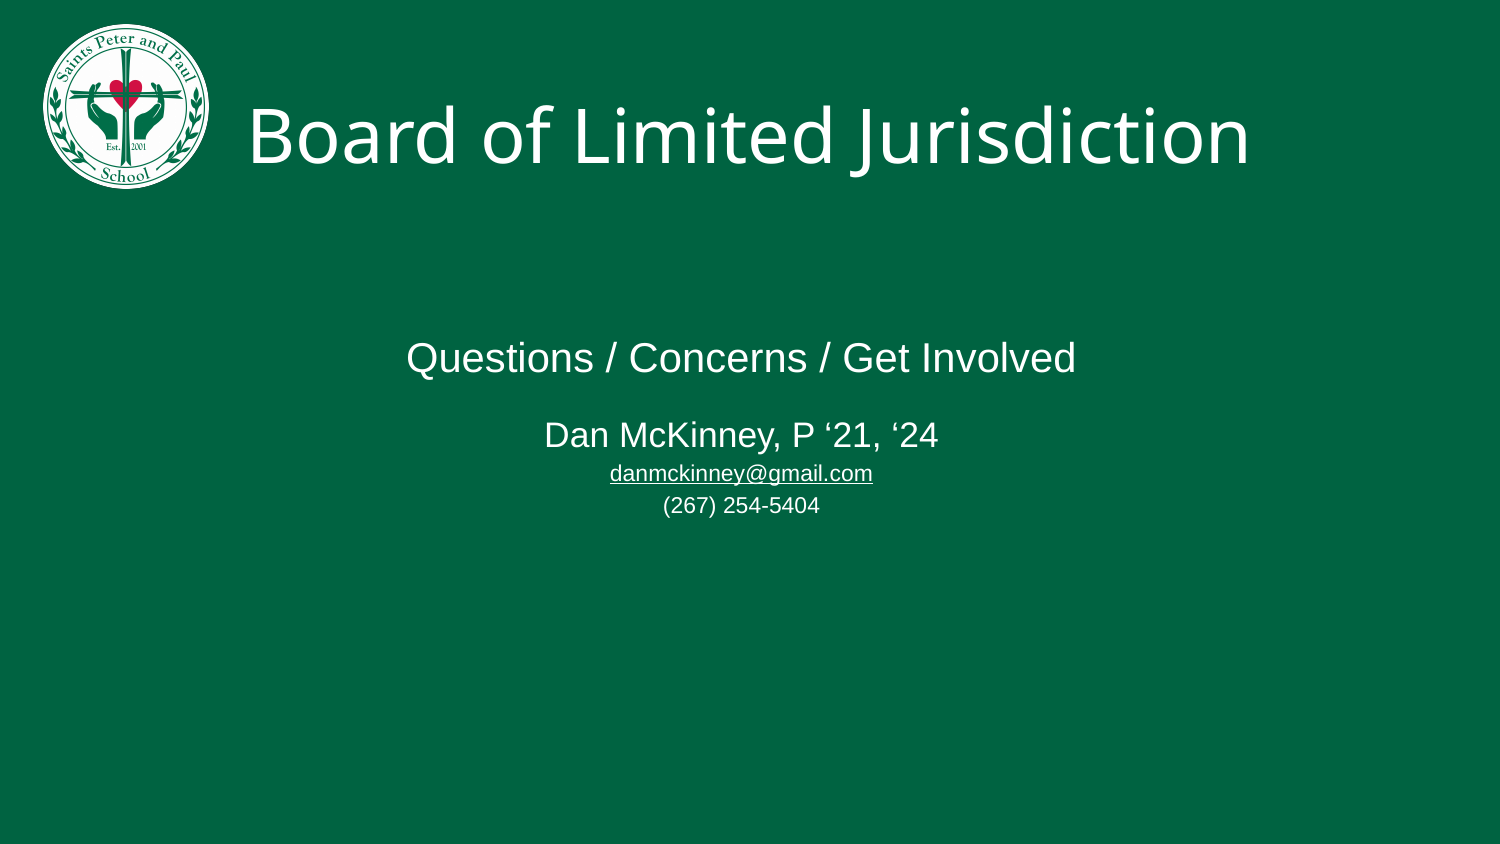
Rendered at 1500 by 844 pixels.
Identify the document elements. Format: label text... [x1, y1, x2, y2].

title Board of Limited Jurisdiction [214, 72, 1449, 167]
picture [43, 23, 210, 190]
list Questions / Concerns / Get Involved Dan McKinney, P ‘21, ‘24 danmckinney@gmail.com (267) 254-5404 [281, 240, 1202, 711]
